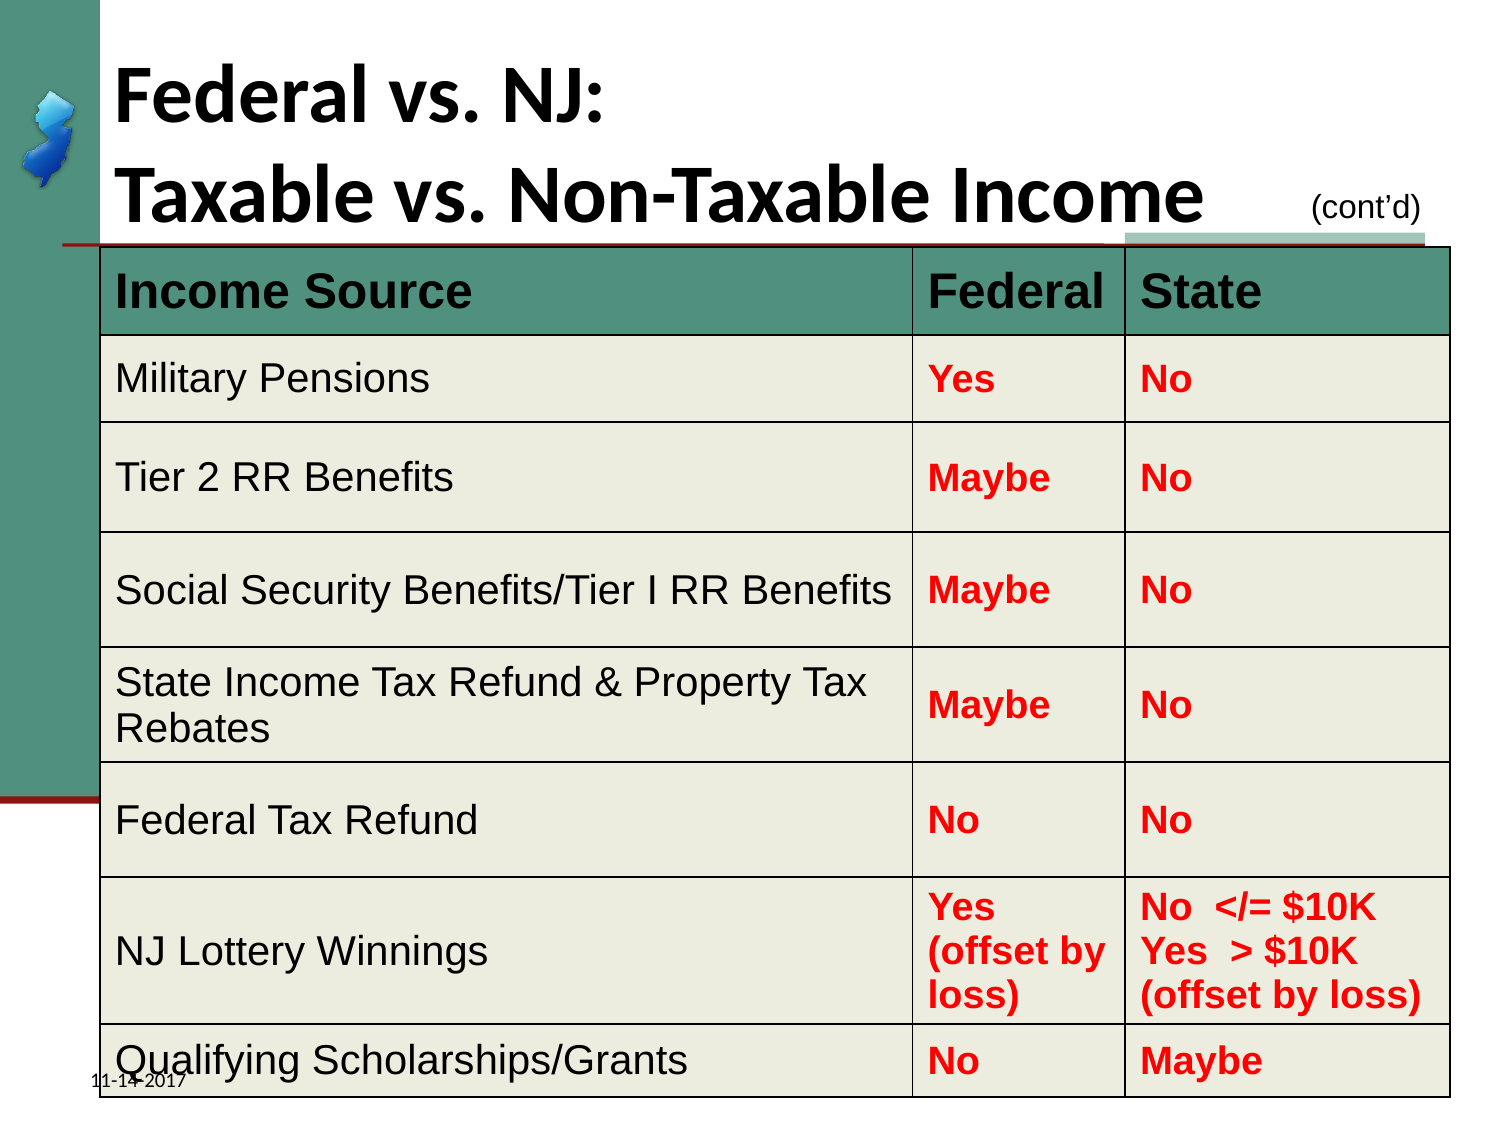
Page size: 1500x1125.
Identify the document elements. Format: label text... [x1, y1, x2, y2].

table_cell Military Pensions [101, 336, 912, 421]
table_cell No [1126, 533, 1449, 646]
picture [0, 88, 101, 190]
table_header Income Source [101, 248, 912, 334]
table_cell Qualifying Scholarships/Grants [101, 1025, 912, 1096]
slide_number 7 [1112, 1049, 1426, 1101]
text_box (cont’d) [1295, 177, 1437, 233]
table_cell Yes [913, 336, 1124, 421]
table_cell No [1126, 763, 1449, 876]
table_cell No [913, 763, 1124, 876]
table_cell No [1126, 423, 1449, 531]
table_cell Maybe [913, 423, 1124, 531]
table_cell Yes (offset by loss) [913, 878, 1124, 1023]
table_cell Maybe [913, 648, 1124, 761]
table_cell No [1126, 648, 1449, 761]
table_cell No </= $10K Yes > $10K (offset by loss) [1126, 878, 1449, 1023]
table_cell State Income Tax Refund & Property Tax Rebates [101, 648, 912, 761]
table_cell NJ Lottery Winnings [101, 878, 912, 1023]
footer NJ TAX TY2016 v1.0 [496, 1050, 1004, 1100]
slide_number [74, 1049, 401, 1100]
table_cell No [913, 1025, 1124, 1096]
table_cell Federal Tax Refund [101, 763, 912, 876]
title Federal vs. NJ: Taxable vs. Non-Taxable Income [99, 45, 1425, 234]
table_cell Maybe [1126, 1025, 1449, 1096]
table_cell Tier 2 RR Benefits [101, 423, 912, 531]
table_cell Social Security Benefits/Tier I RR Benefits [101, 533, 912, 646]
table_cell Maybe [913, 533, 1124, 646]
table_cell No [1126, 336, 1449, 421]
table_header Federal [913, 248, 1124, 334]
table_header State [1126, 248, 1449, 334]
